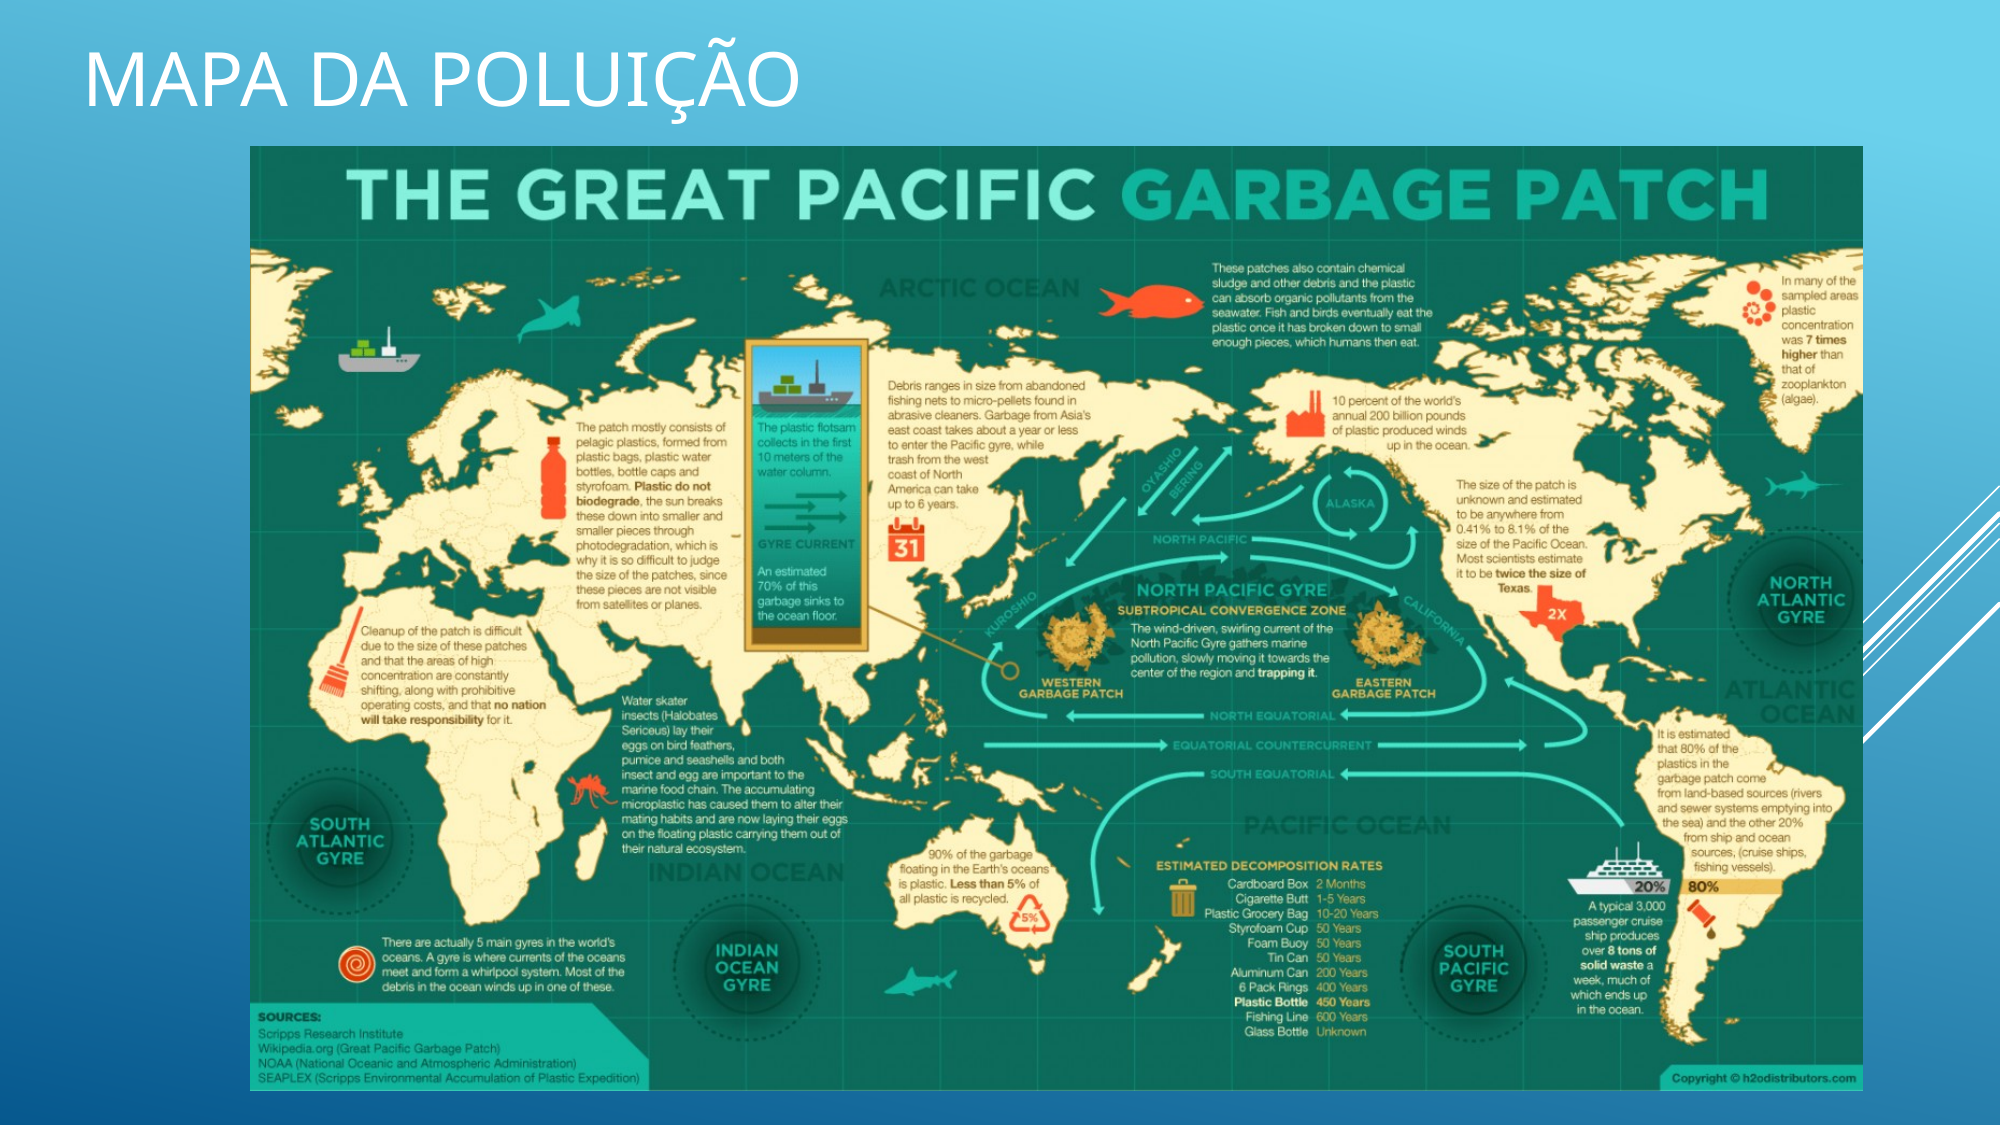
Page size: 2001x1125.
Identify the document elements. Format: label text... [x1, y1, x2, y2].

picture [250, 146, 1863, 1091]
title Mapa da poluição [67, 0, 1468, 200]
